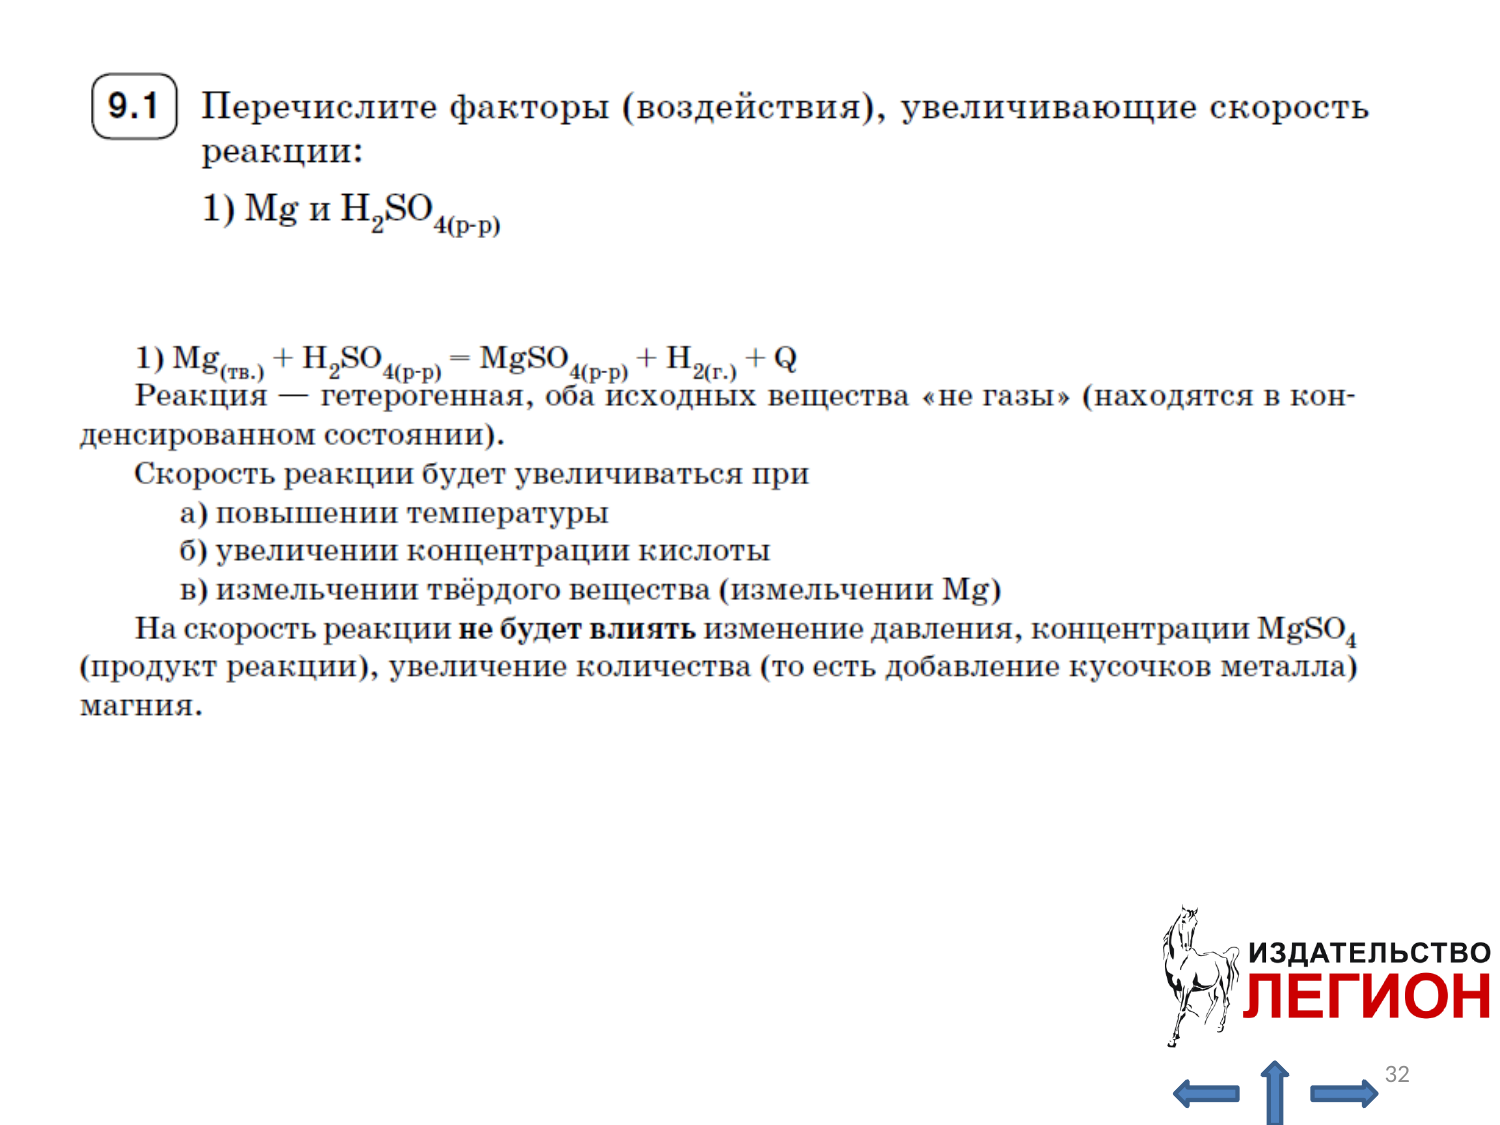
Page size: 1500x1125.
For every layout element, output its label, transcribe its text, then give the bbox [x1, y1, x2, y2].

text_box [1260, 1060, 1290, 1125]
slide_number 32 [1074, 1042, 1425, 1103]
picture [64, 326, 1386, 725]
picture [1157, 901, 1500, 1051]
text_box [1172, 1079, 1240, 1109]
text_box [1310, 1079, 1379, 1109]
picture [76, 54, 1387, 271]
